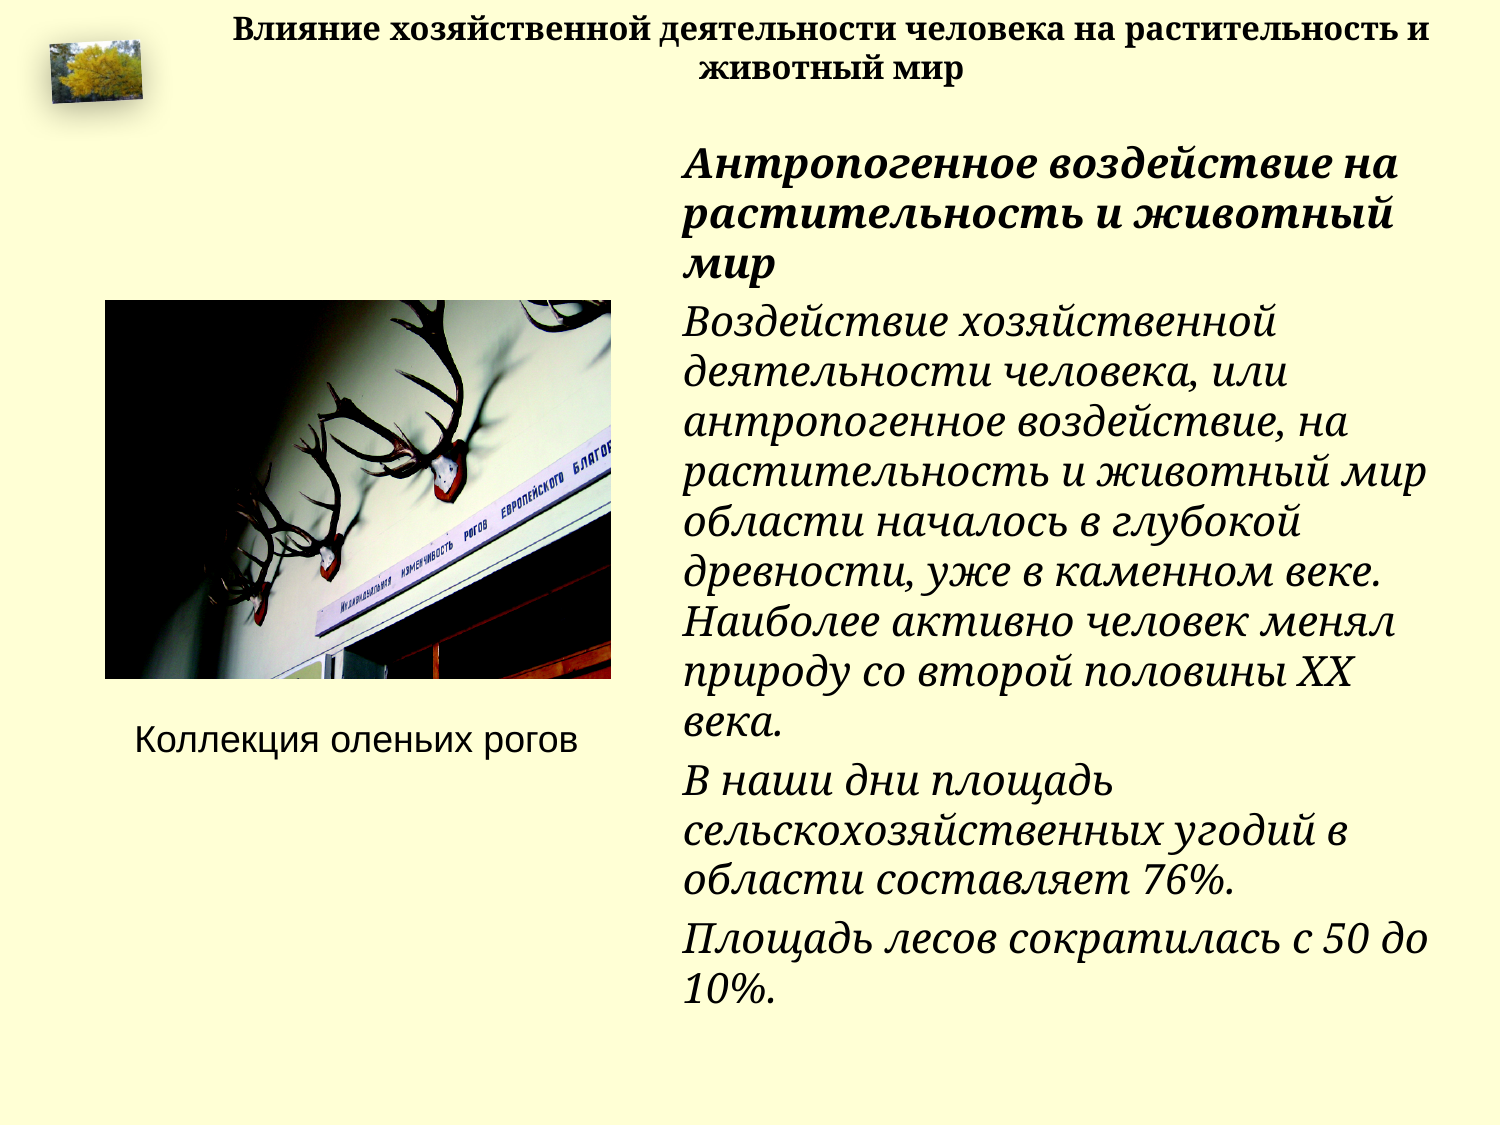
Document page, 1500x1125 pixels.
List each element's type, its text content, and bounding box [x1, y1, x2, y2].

picture [50, 40, 143, 103]
list Антропогенное воздействие на растительность и животный мир Воздействие хозяйственной деятельности человека, или антропогенное воздействие, на растительность и животный мир области началось в глубокой древности, уже в каменном веке. Наиболее активно человек менял природу со второй половины ХХ века. В наши дни площадь сельскохозяйственных угодий в области составляет 76%. Площадь лесов сократилась с 50 до 10%. [667, 128, 1477, 1091]
text_box Коллекция оленьих рогов [119, 707, 594, 768]
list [105, 300, 611, 680]
title Влияние хозяйственной деятельности человека на растительность и животный мир [163, 0, 1500, 94]
